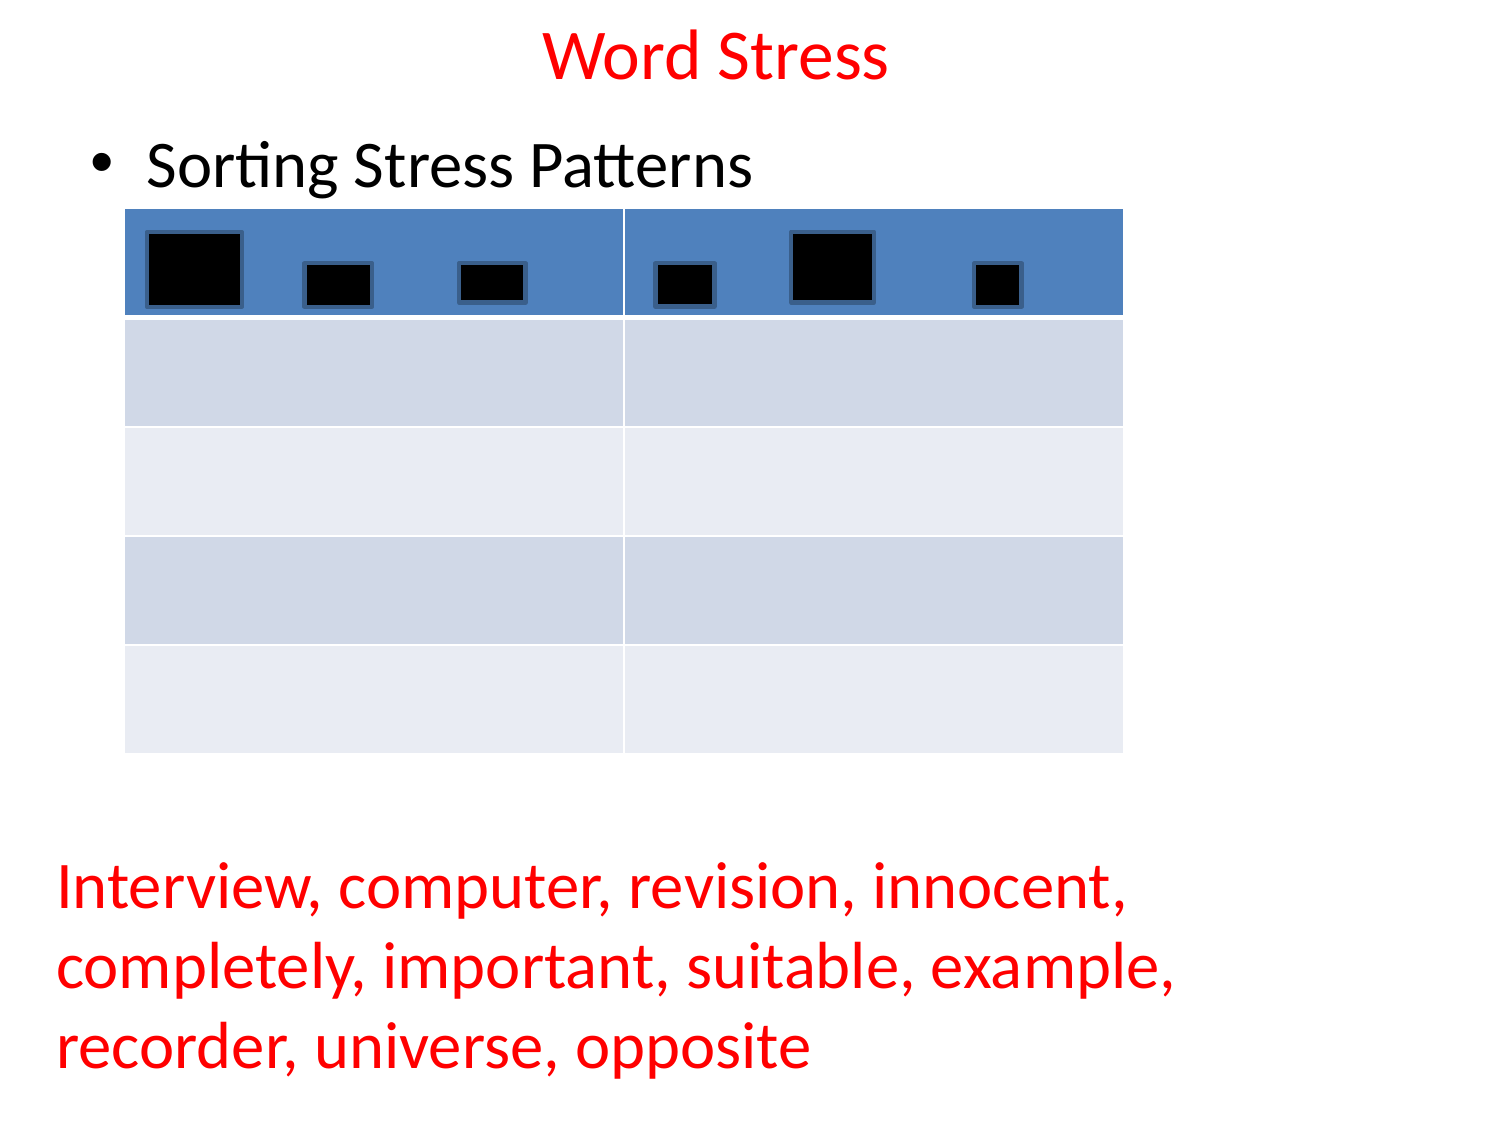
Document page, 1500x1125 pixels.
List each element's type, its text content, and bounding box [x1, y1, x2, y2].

text_box [972, 261, 1024, 309]
table_header [125, 209, 623, 315]
table_cell [125, 320, 623, 426]
table_cell [125, 646, 623, 753]
text_box [145, 230, 244, 309]
list Sorting Stress Patterns [75, 113, 1425, 834]
text_box [653, 261, 717, 309]
text_box [302, 261, 374, 309]
text_box Interview, computer, revision, innocent, completely, important, suitable, example, recorder, universe, opposite [41, 834, 1459, 1089]
text_box [457, 261, 528, 305]
text_box [789, 230, 876, 305]
table_cell [625, 537, 1123, 644]
table_cell [625, 320, 1123, 426]
table_cell [625, 646, 1123, 753]
title Word Stress [41, 0, 1392, 102]
table_cell [125, 537, 623, 644]
table_cell [125, 428, 623, 535]
table_cell [625, 428, 1123, 535]
table_header [625, 209, 1123, 315]
